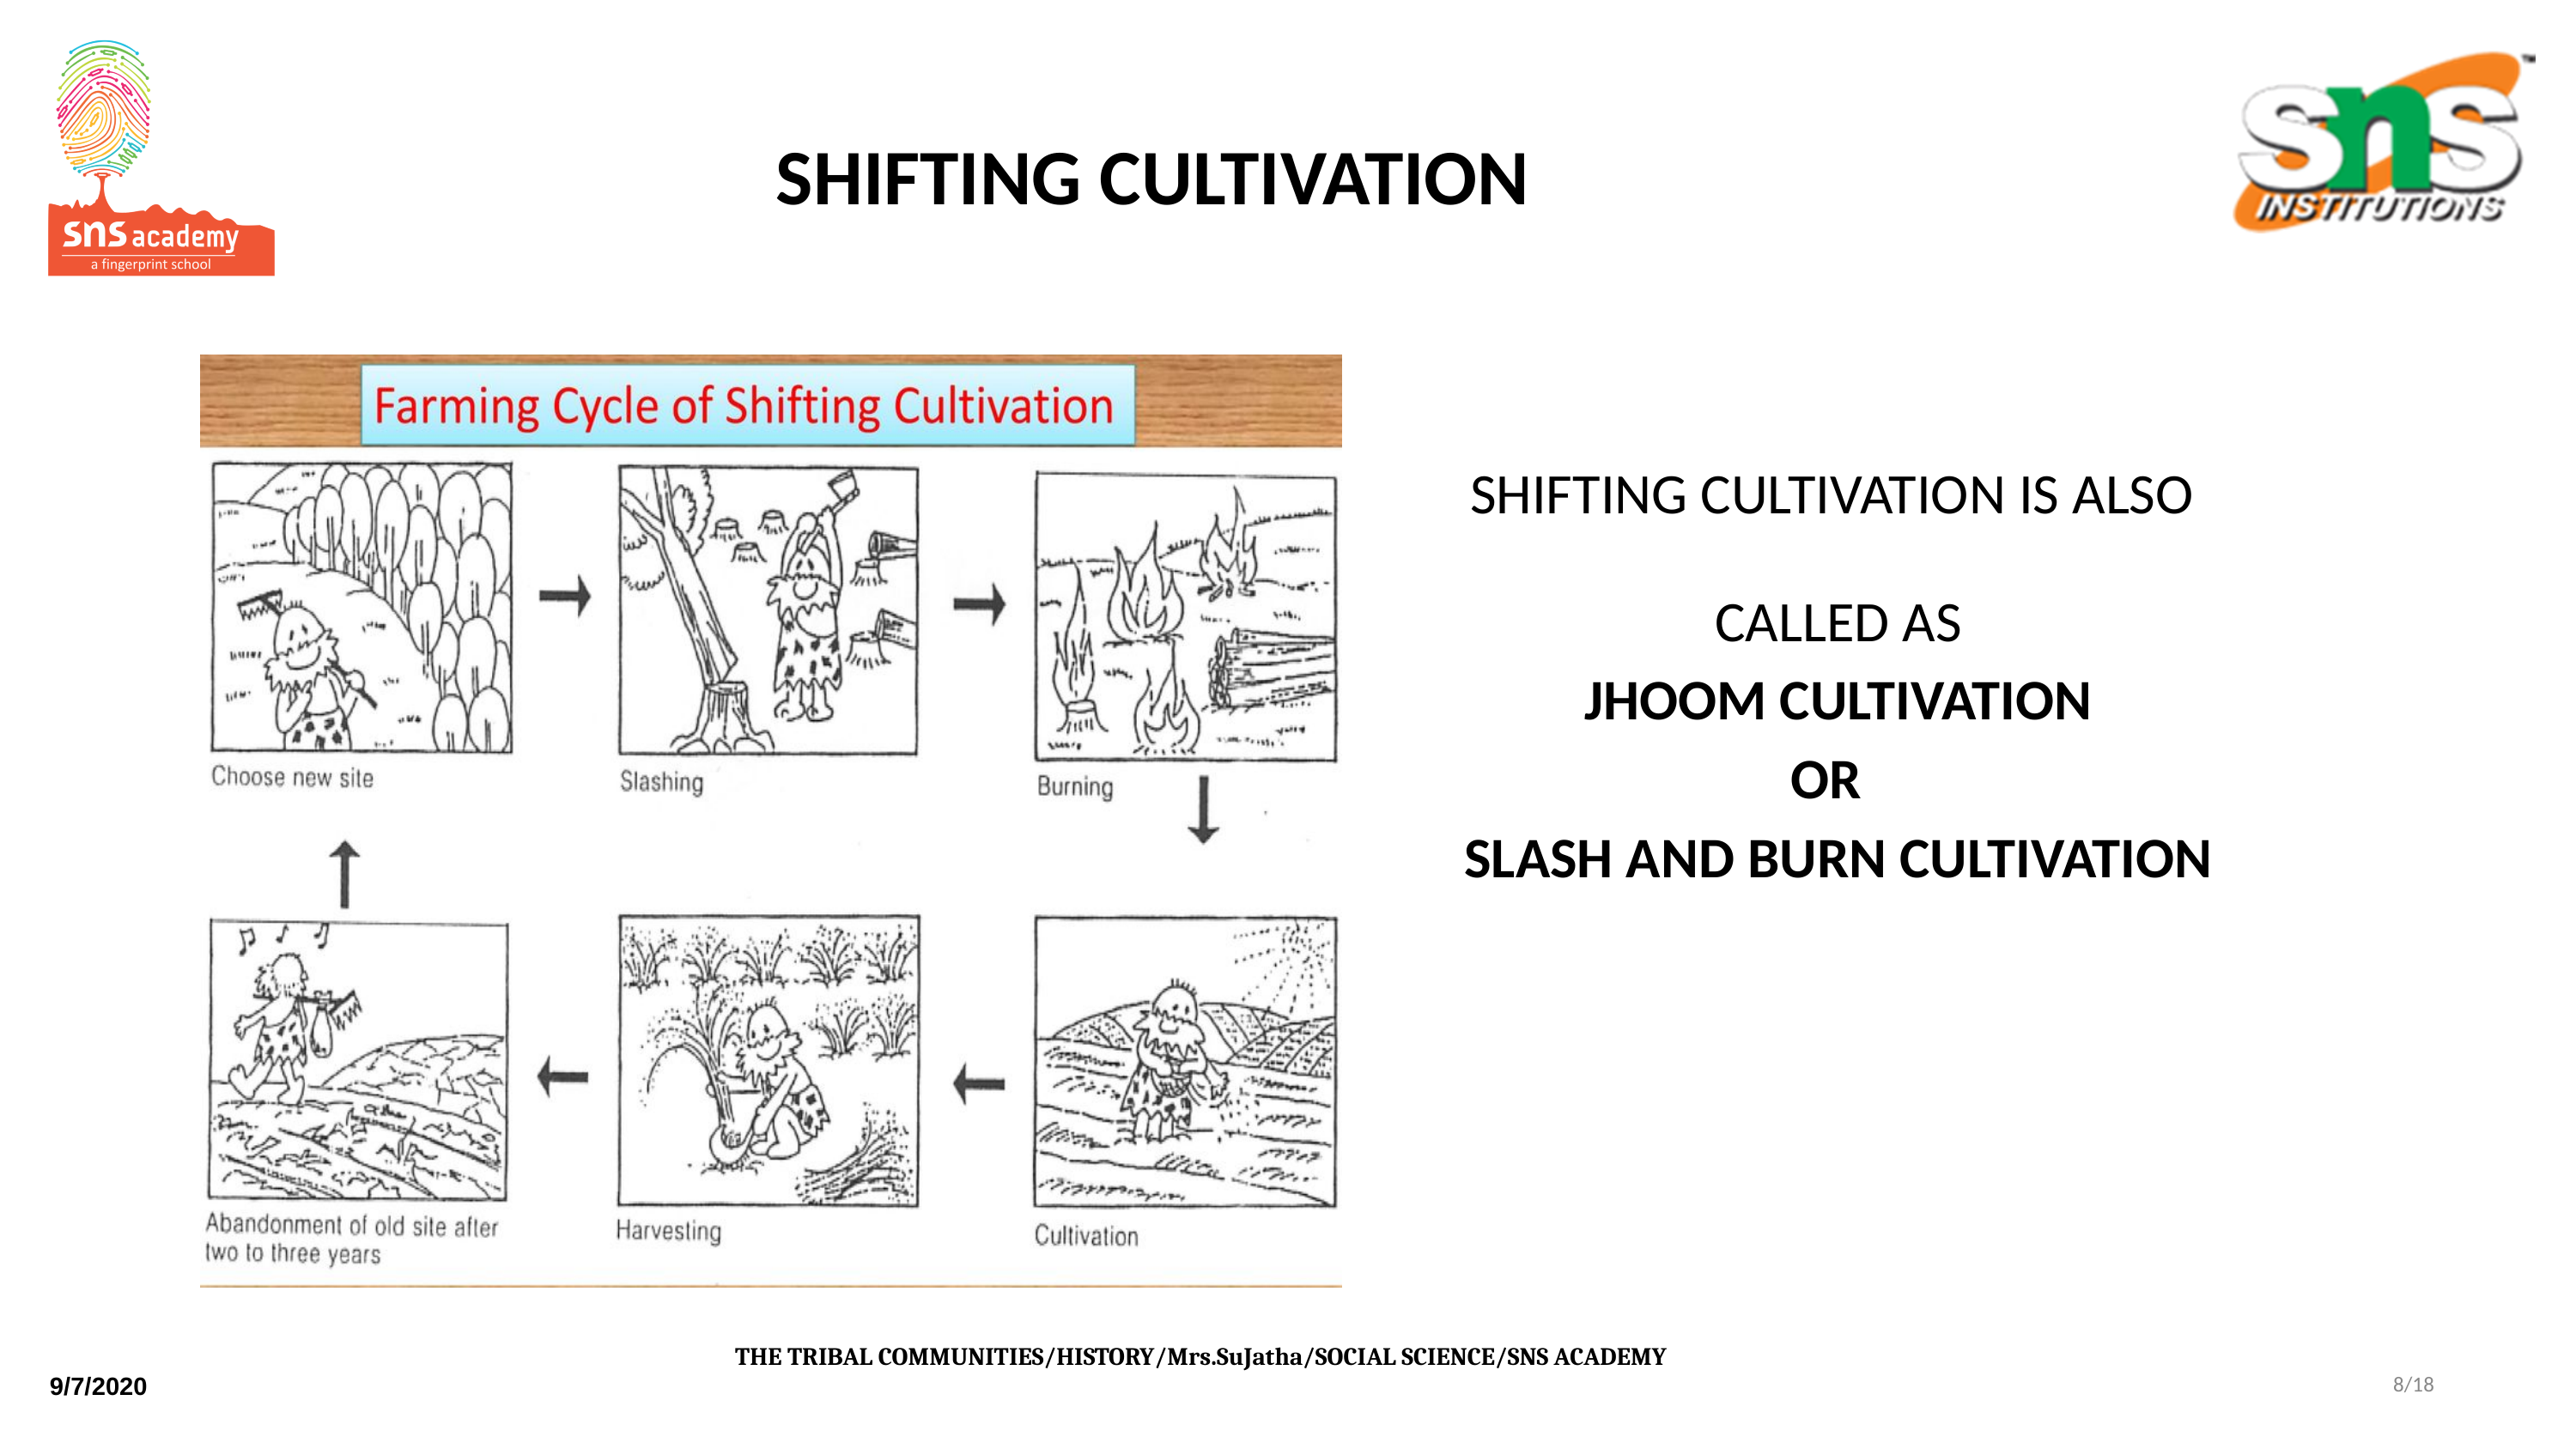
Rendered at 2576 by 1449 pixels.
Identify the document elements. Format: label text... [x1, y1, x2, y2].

slide_number 8/18 [2146, 1357, 2447, 1410]
picture [38, 33, 280, 285]
list SHIFTING CULTIVATION IS ALSO CALLED AS JHOOM CULTIVATION OR SLASH AND BURN CULTIVATION [1399, 371, 2259, 1282]
footer THE TRIBAL COMMUNITIES/HISTORY/Mrs.SuJatha/SOCIAL SCIENCE/SNS ACADEMY [653, 1338, 1750, 1403]
picture [200, 355, 1342, 1288]
text_box 9/7/2020 [37, 1364, 161, 1408]
picture [2233, 50, 2536, 233]
title SHIFTING CULTIVATION [626, 92, 1680, 254]
